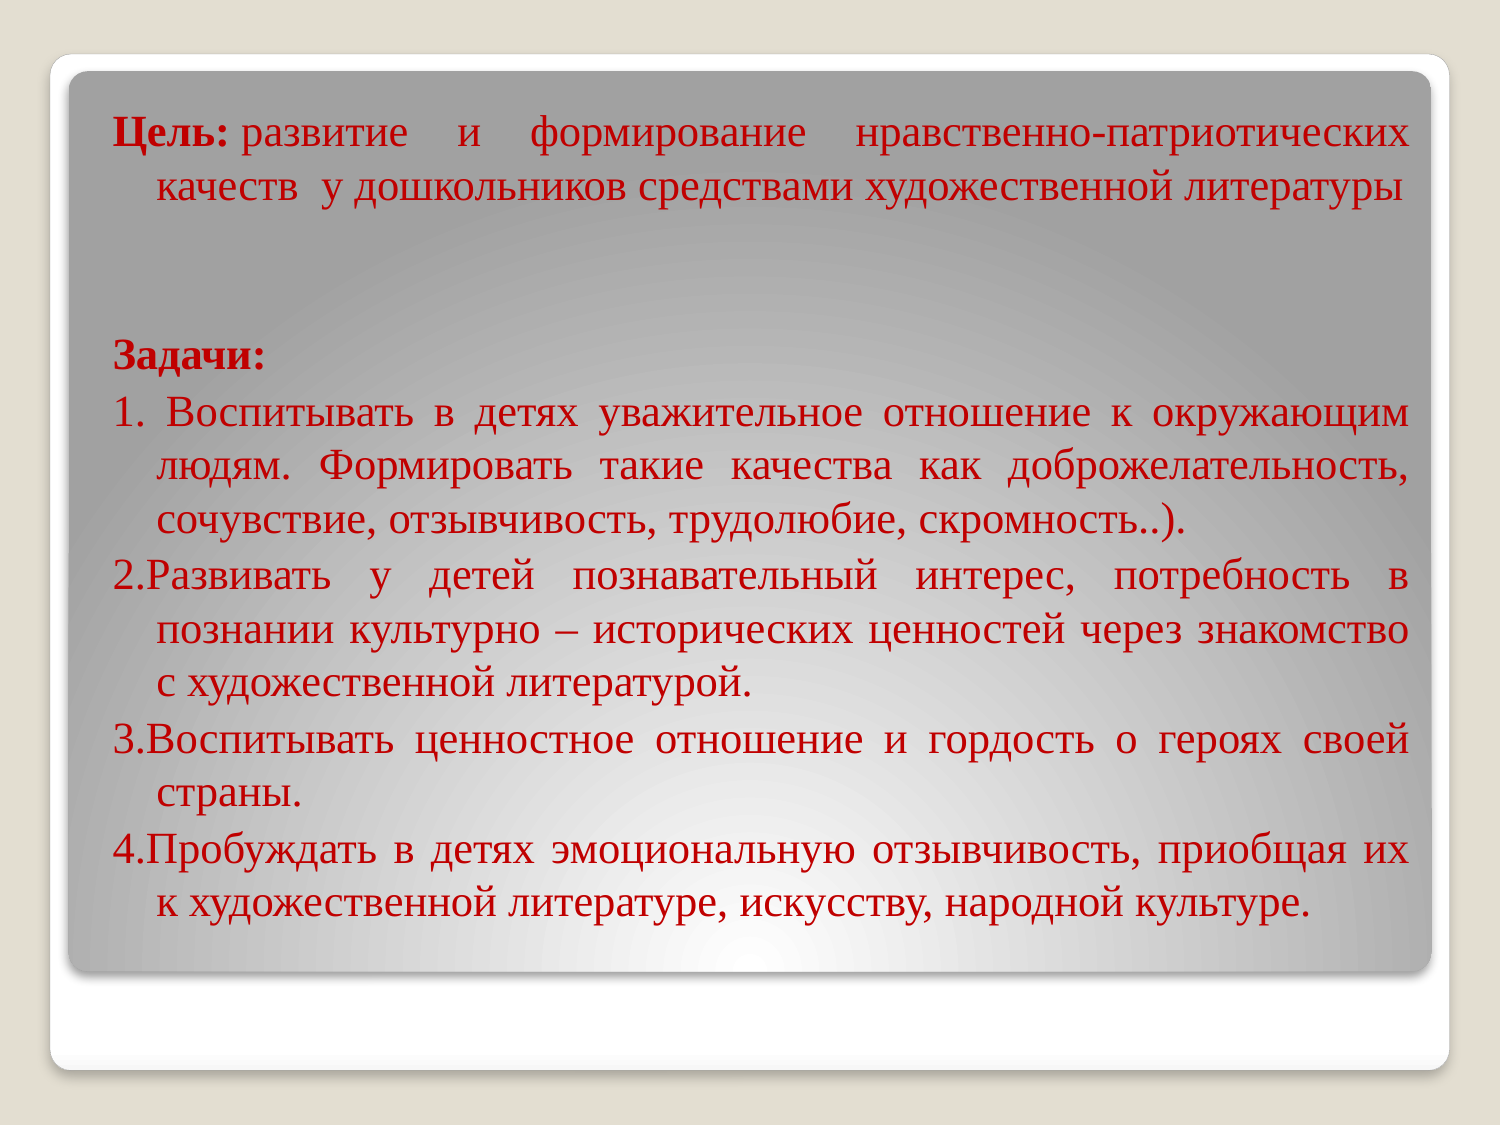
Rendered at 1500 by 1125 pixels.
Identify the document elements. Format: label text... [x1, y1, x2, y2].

list Цель: развитие и формирование нравственно-патриотических качеств у дошкольников средствами художественной литературы Задачи: 1. Воспитывать в детях уважительное отношение к окружающим людям. Формировать такие качества как доброжелательность, сочувствие, отзывчивость, трудолюбие, скромность..). 2.Развивать у детей познавательный интерес, потребность в познании культурно – исторических ценностей через знакомство с художественной литературой. 3.Воспитывать ценностное отношение и гордость о героях своей страны. 4.Пробуждать в детях эмоциональную отзывчивость, приобщая их к художественной литературе, искусству, народной культуре. [82, 86, 1425, 963]
